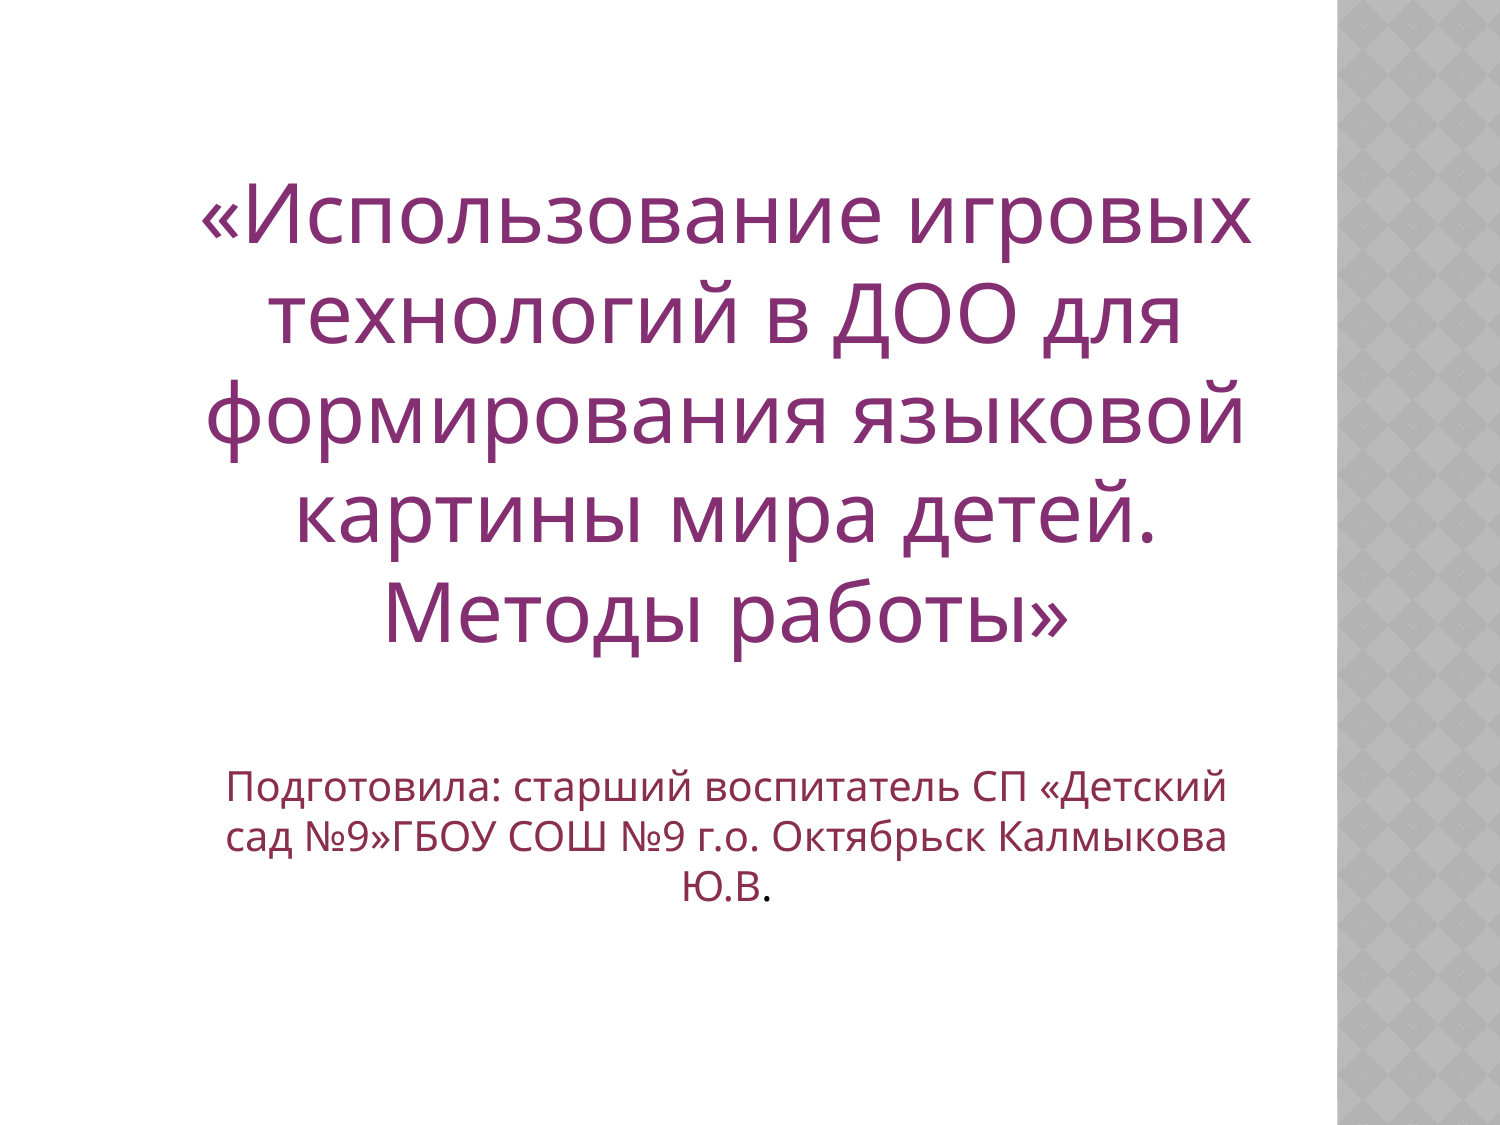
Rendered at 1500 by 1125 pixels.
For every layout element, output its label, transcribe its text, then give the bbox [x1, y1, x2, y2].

text_box «Использование игровых технологий в ДОО для формирования языковой картины мира детей. Методы работы» Подготовила: старший воспитатель СП «Детский сад №9»ГБОУ СОШ №9 г.о. Октябрьск Калмыкова Ю.В. [175, 152, 1278, 918]
